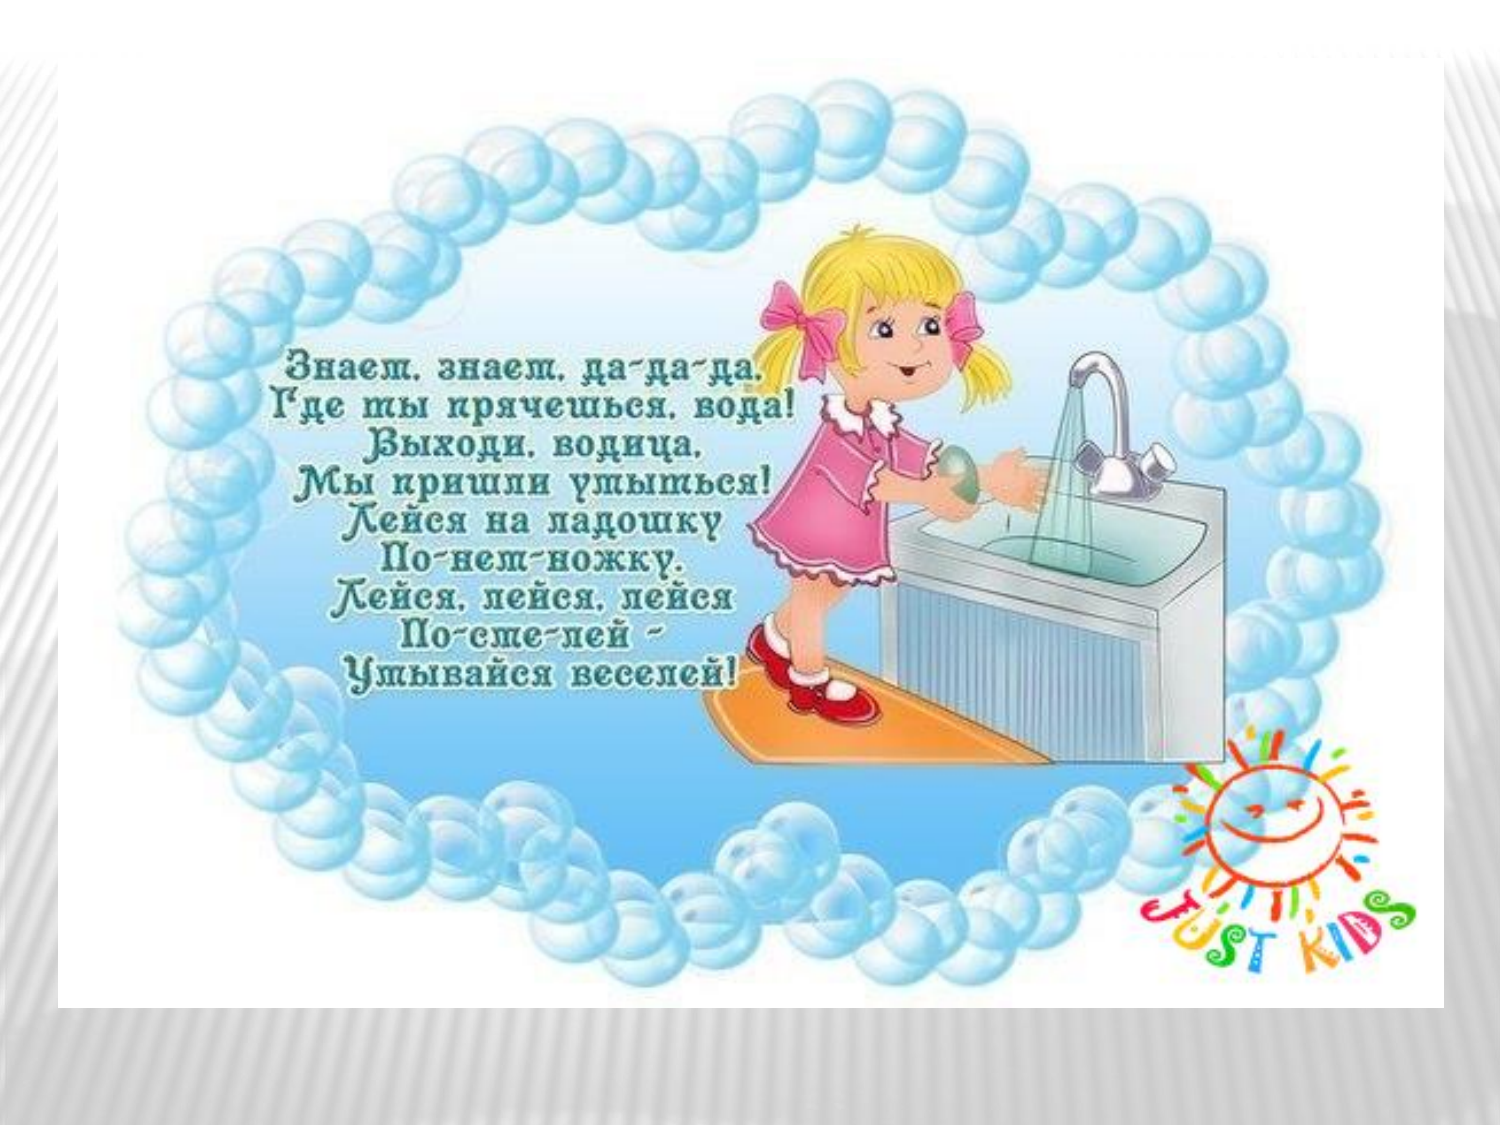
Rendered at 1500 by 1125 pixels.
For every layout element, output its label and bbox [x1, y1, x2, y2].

picture [58, 58, 1444, 1009]
